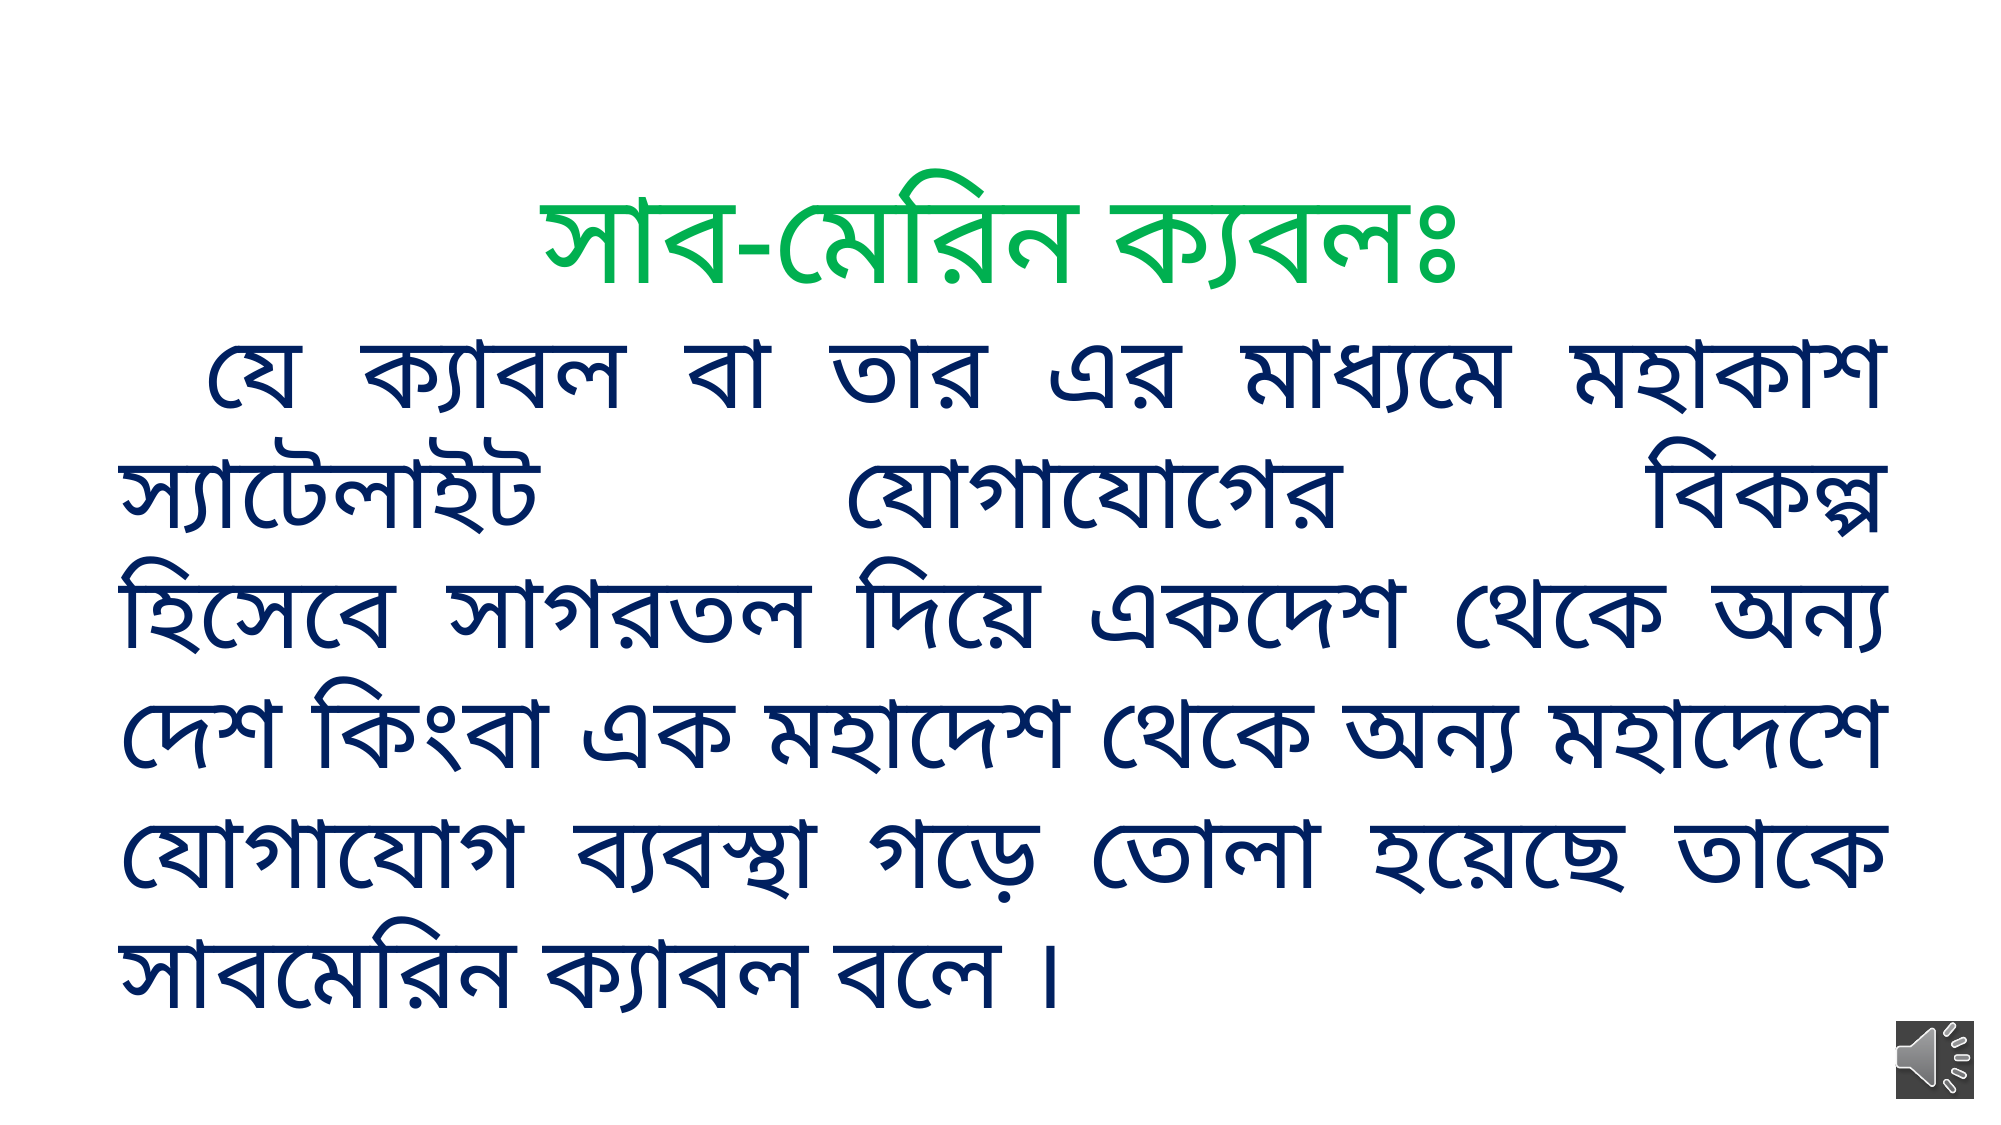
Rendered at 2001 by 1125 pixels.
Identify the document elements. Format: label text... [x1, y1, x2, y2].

picture [1894, 1019, 1975, 1100]
text_box সাব-মেরিন ক্যবলঃ যে ক্যাবল বা তার এর মাধ্যমে মহাকাশ স্যাটেলাইট যোগাযোগের বিকল্প হিসেবে সাগরতল দিয়ে একদেশ থেকে অন্য দেশ কিংবা এক মহাদেশ থেকে অন্য মহাদেশে যোগাযোগ ব্যবস্থা গড়ে তোলা হয়েছে তাকে সাবমেরিন ক্যাবল বলে । [104, 151, 1903, 1036]
